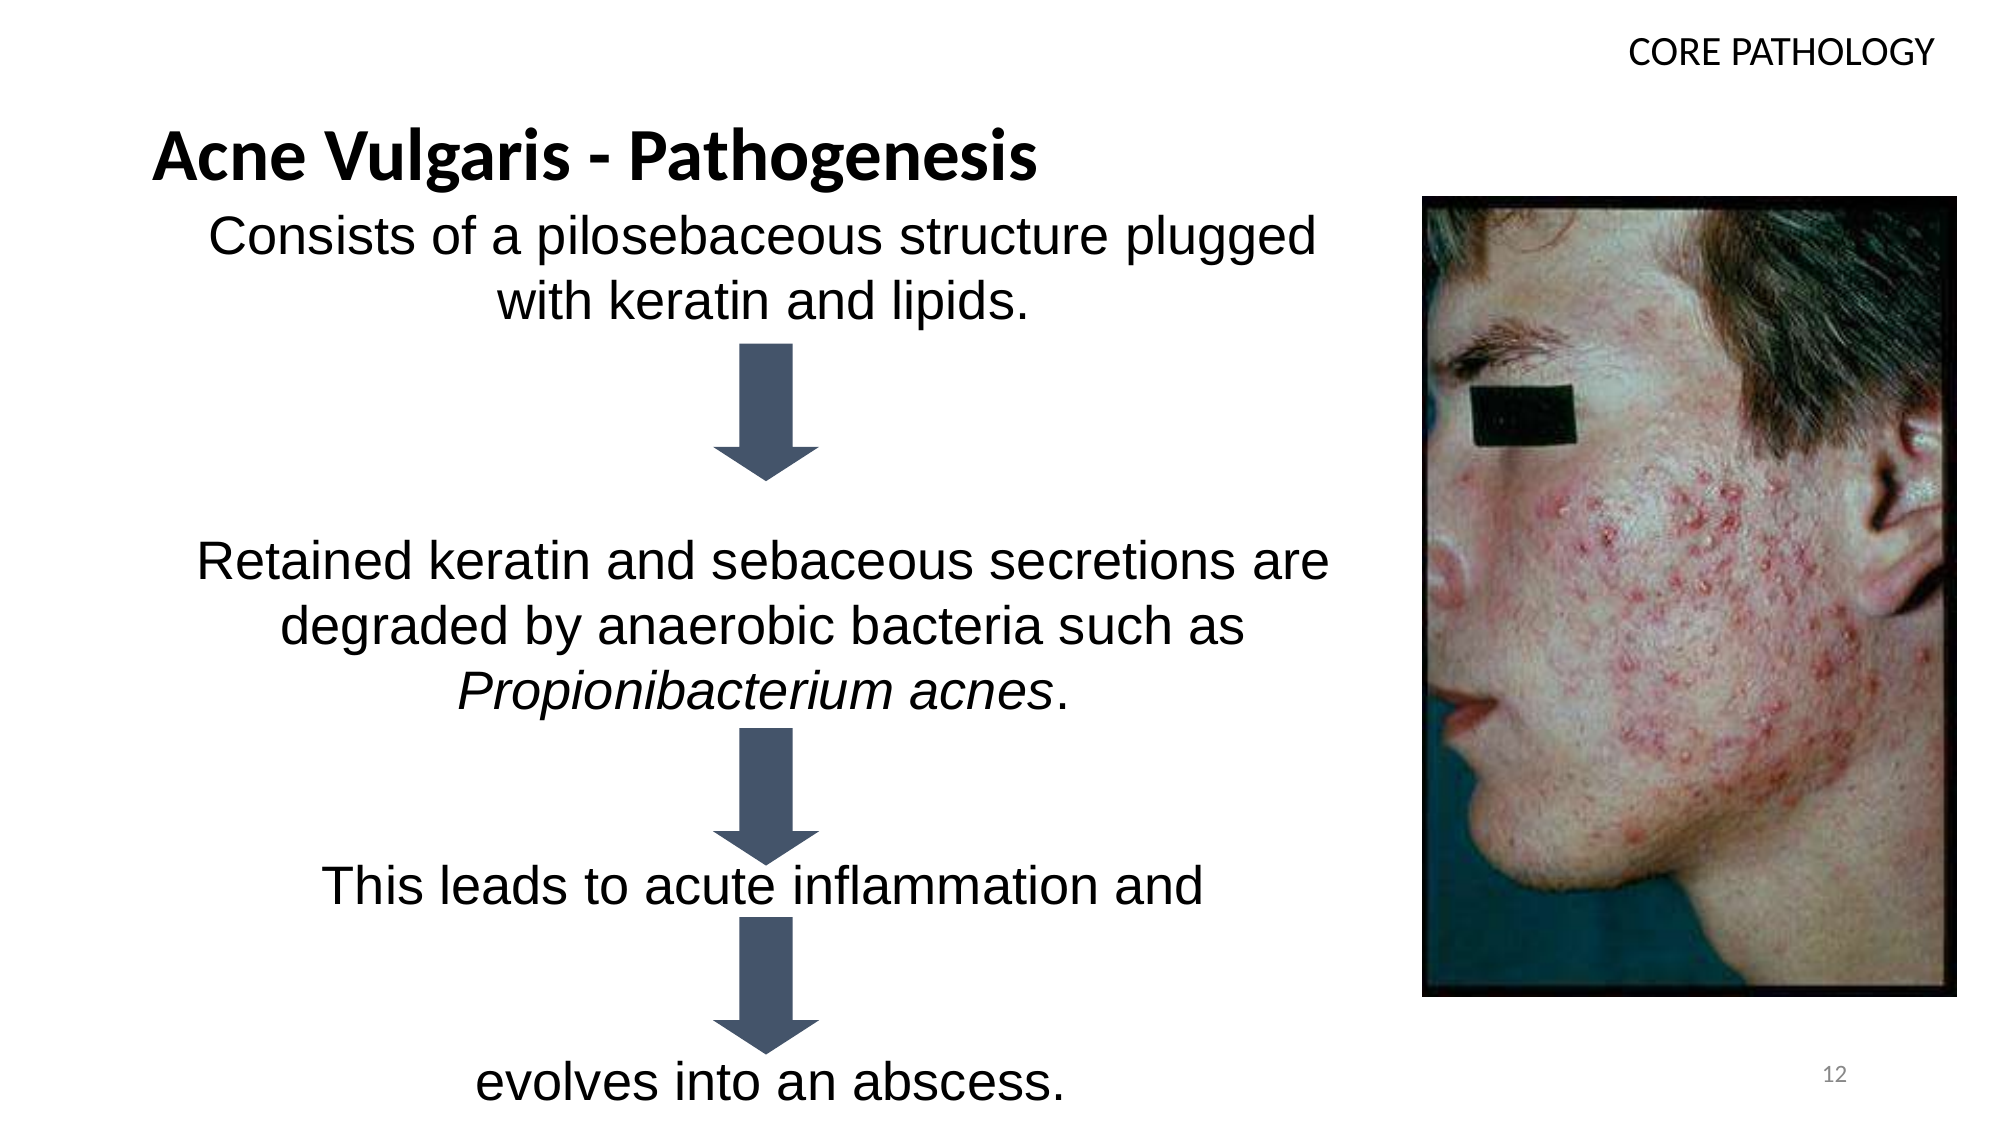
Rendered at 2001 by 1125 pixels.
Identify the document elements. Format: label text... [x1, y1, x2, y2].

title Acne Vulgaris - Pathogenesis [137, 34, 1863, 253]
text_box [712, 917, 820, 1055]
picture [1422, 196, 1957, 998]
text_box [712, 728, 820, 866]
slide_number 12 [1412, 1042, 1863, 1103]
text_box [712, 343, 820, 482]
text_box CORE PATHOLOGY [1429, 8, 1951, 76]
text_box Consists of a pilosebaceous structure plugged with keratin and lipids. Retained keratin and sebaceous secretions are degraded by anaerobic bacteria such as Propionibacterium acnes. This leads to acute inflammation and evolves into an abscess. [163, 198, 1369, 1111]
